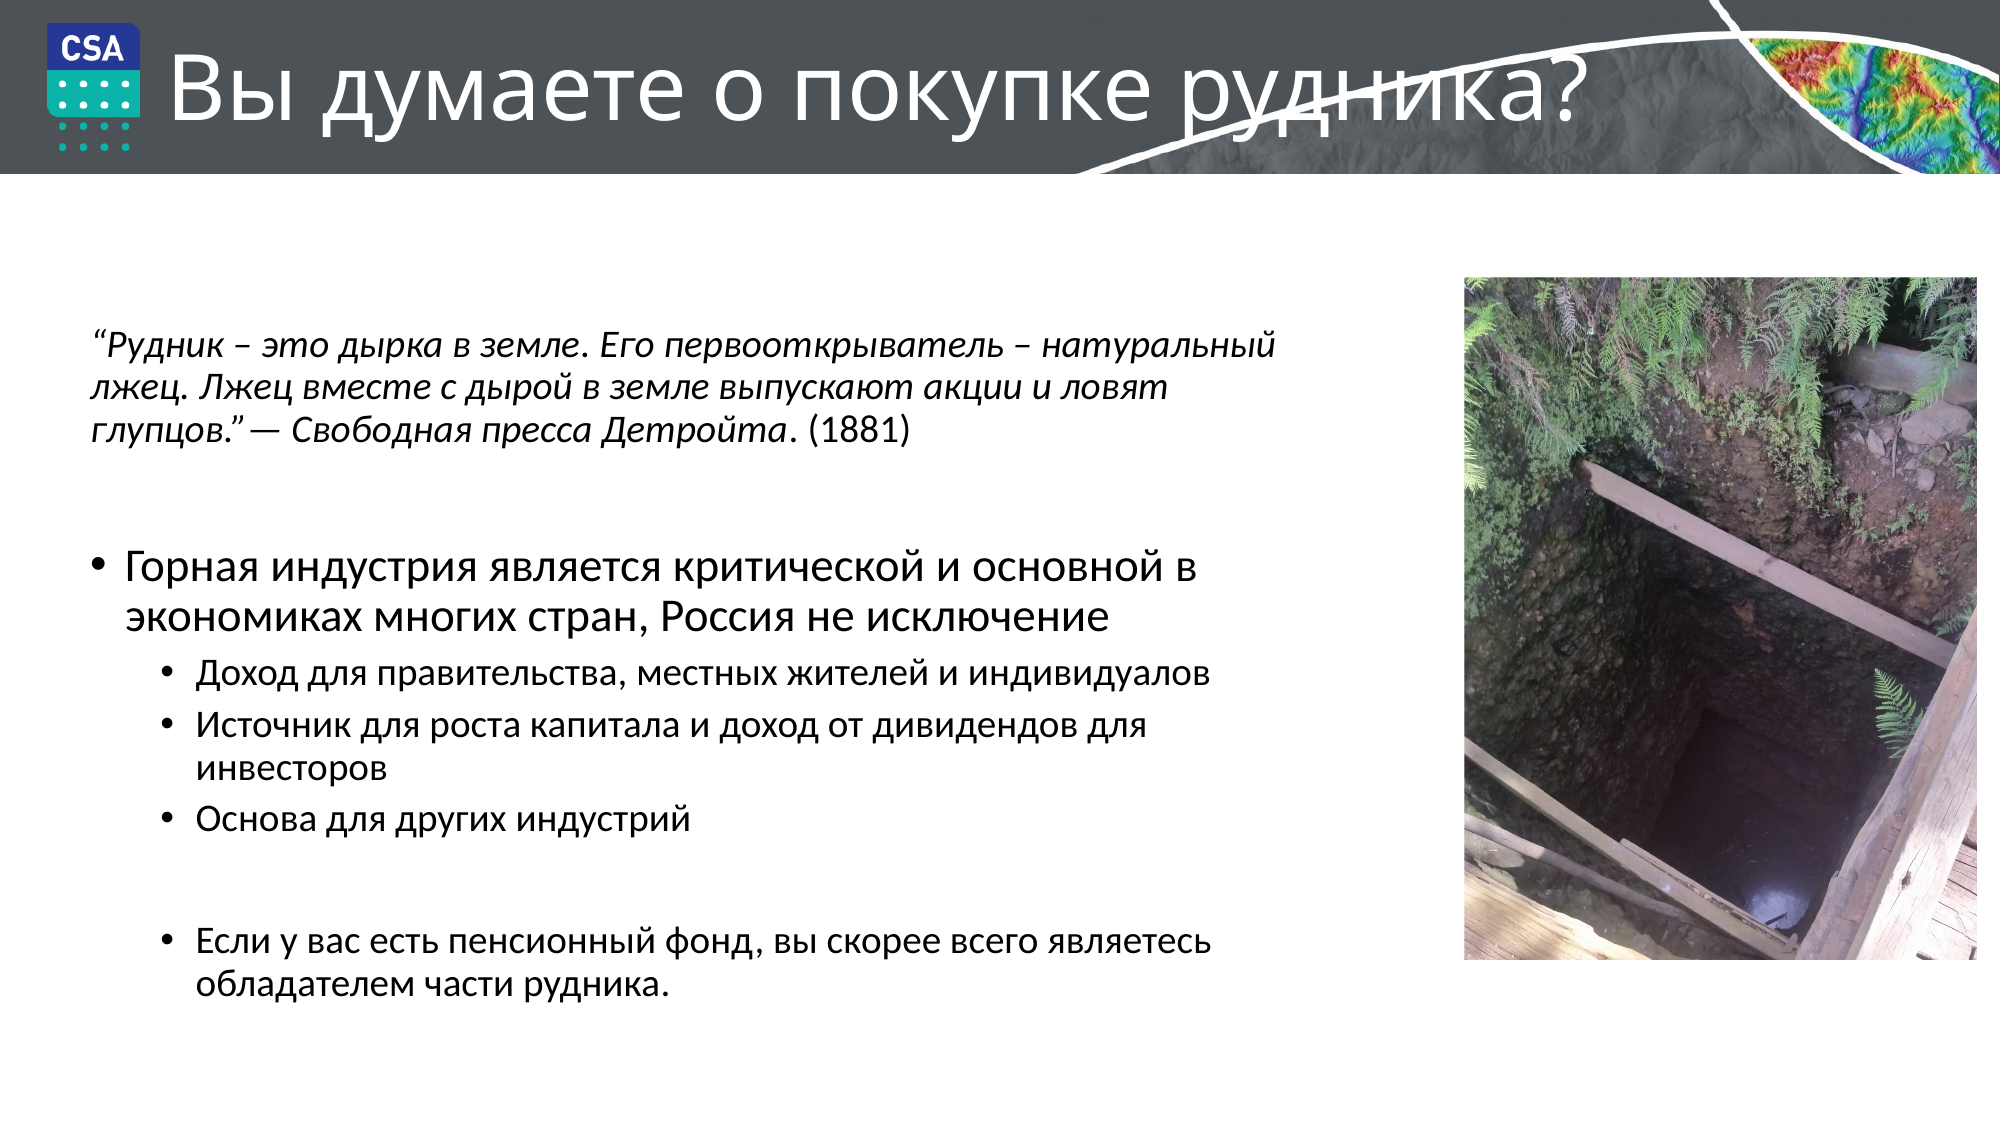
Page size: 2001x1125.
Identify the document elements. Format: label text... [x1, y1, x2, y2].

picture [0, 0, 2000, 174]
list “Рудник – это дырка в земле. Его первооткрыватель – натуральный лжец. Лжец вместе с дырой в земле выпускают акции и ловят глупцов.”— Свободная пресса Детройта. (1881) Горная индустрия является критической и основной в экономиках многих стран, Россия не исключение Доход для правительства, местных жителей и индивидуалов Источник для роста капитала и доход от дивидендов для инвесторов Основа для других индустрий Если у вас есть пенсионный фонд, вы скорее всего являетесь обладателем части рудника. [75, 240, 1296, 1014]
picture [1379, 278, 2000, 959]
title Вы думаете о покупке рудника? [151, 19, 1738, 163]
